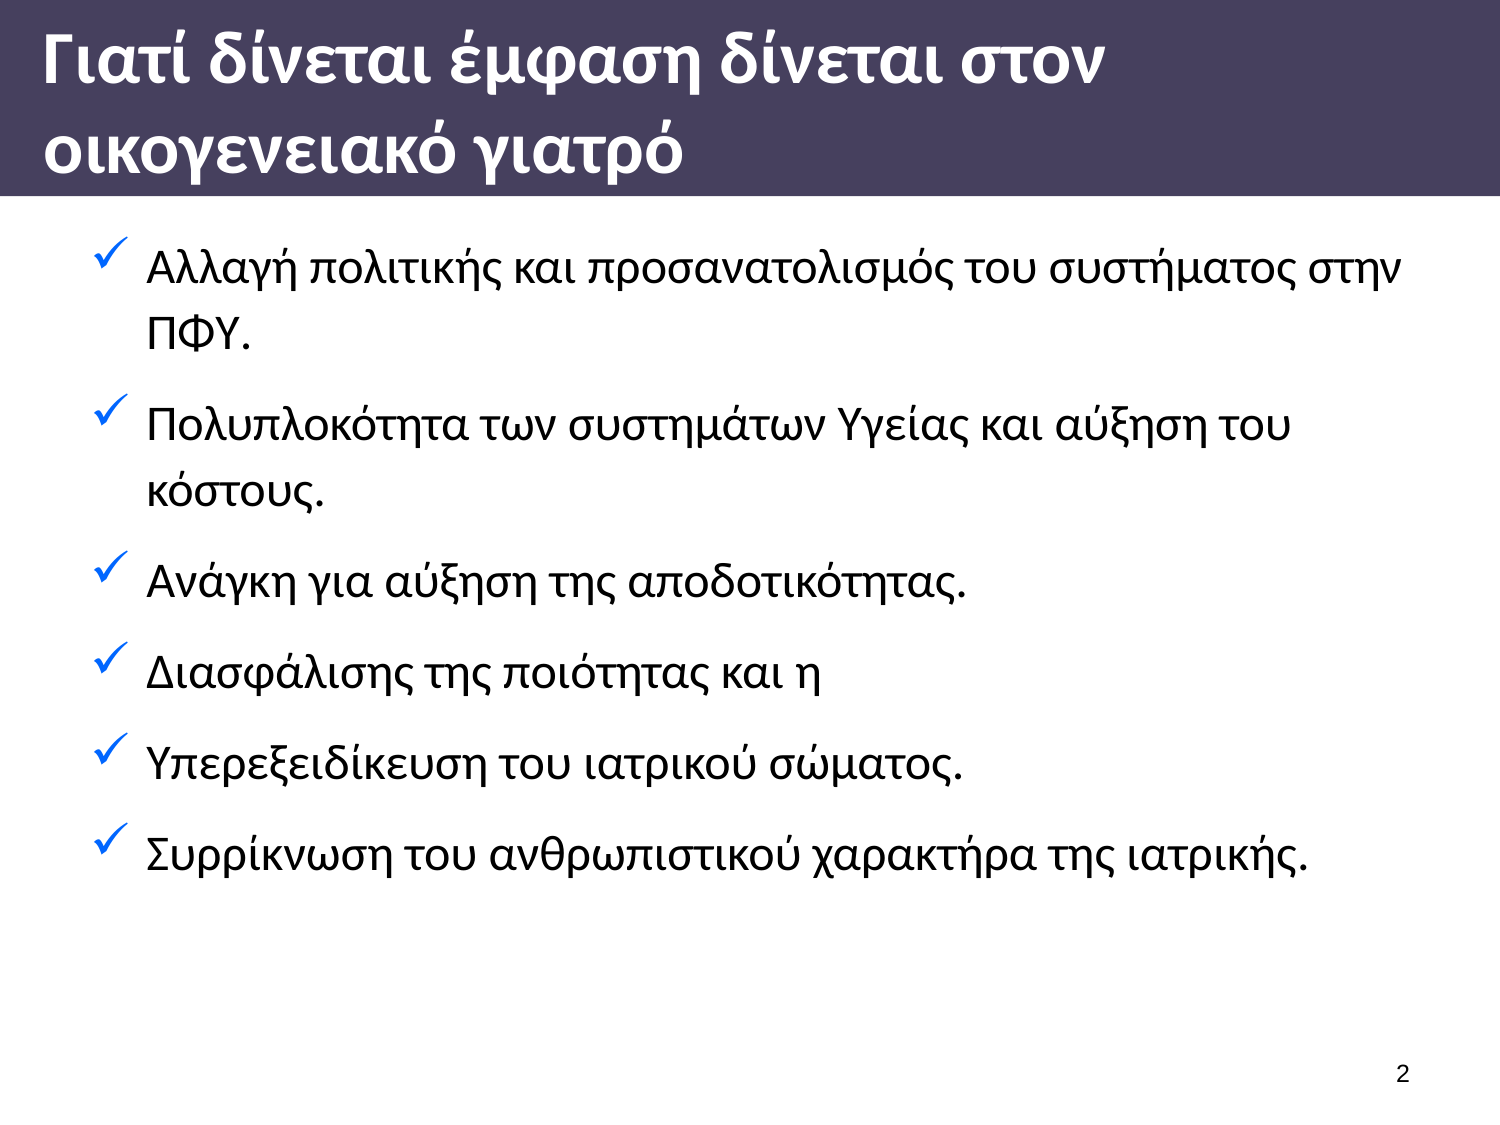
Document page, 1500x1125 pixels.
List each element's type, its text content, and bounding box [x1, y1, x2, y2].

title Γιατί δίνεται έμφαση δίνεται στον οικογενειακό γιατρό [0, 0, 1500, 197]
slide_number 1 [1074, 1042, 1425, 1103]
list Αλλαγή πολιτικής και προσανατολισμός του συστήματος στην ΠΦΥ. Πολυπλοκότητα των συστημάτων Υγείας και αύξηση του κόστους. Ανάγκη για αύξηση της αποδοτικότητας. Διασφάλισης της ποιότητας και η Υπερεξειδίκευση του ιατρικού σώματος. Συρρίκνωση του ανθρωπιστικού χαρακτήρα της ιατρικής. [75, 219, 1425, 1024]
